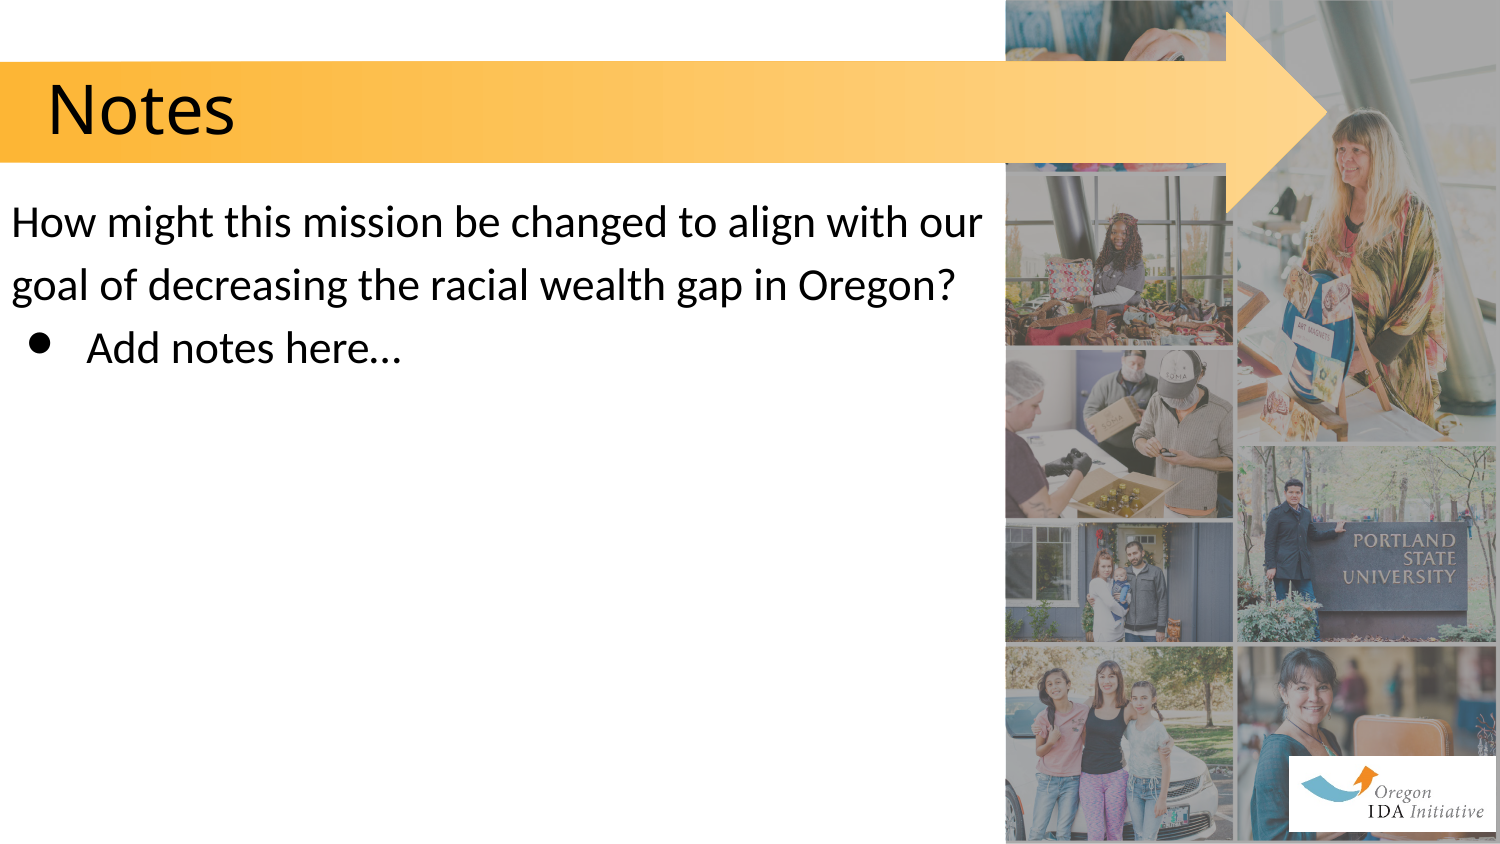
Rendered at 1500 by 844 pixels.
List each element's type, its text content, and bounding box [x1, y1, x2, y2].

picture [1289, 756, 1496, 832]
list How might this mission be changed to align with our goal of decreasing the racial wealth gap in Oregon? Add notes here… [0, 177, 1001, 811]
title Notes [35, 30, 1209, 194]
